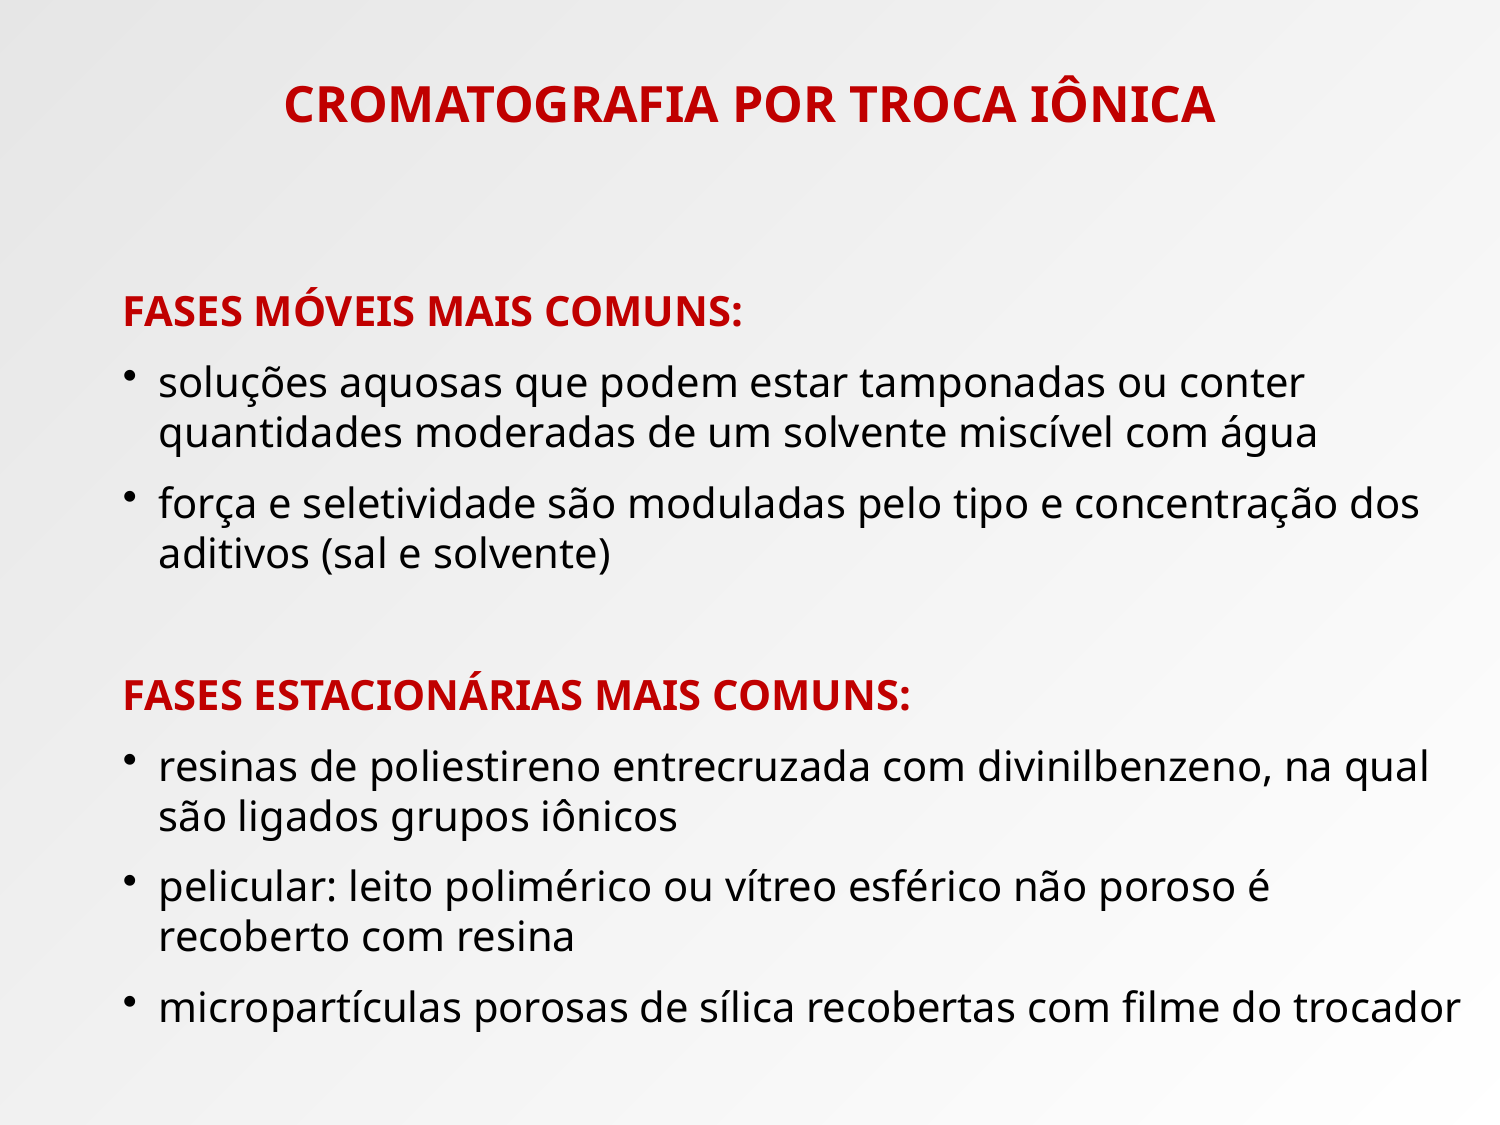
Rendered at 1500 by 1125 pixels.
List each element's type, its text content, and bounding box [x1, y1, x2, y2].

title CROMATOGRAFIA POR TROCA IÔNICA [56, 0, 1444, 205]
text_box FASES MÓVEIS MAIS COMUNS: soluções aquosas que podem estar tamponadas ou conter quantidades moderadas de um solvente miscível com água força e seletividade são moduladas pelo tipo e concentração dos aditivos (sal e solvente) FASES ESTACIONÁRIAS MAIS COMUNS: resinas de poliestireno entrecruzada com divinilbenzeno, na qual são ligados grupos iônicos pelicular: leito polimérico ou vítreo esférico não poroso é recoberto com resina micropartículas porosas de sílica recobertas com filme do trocador [108, 277, 1477, 1110]
